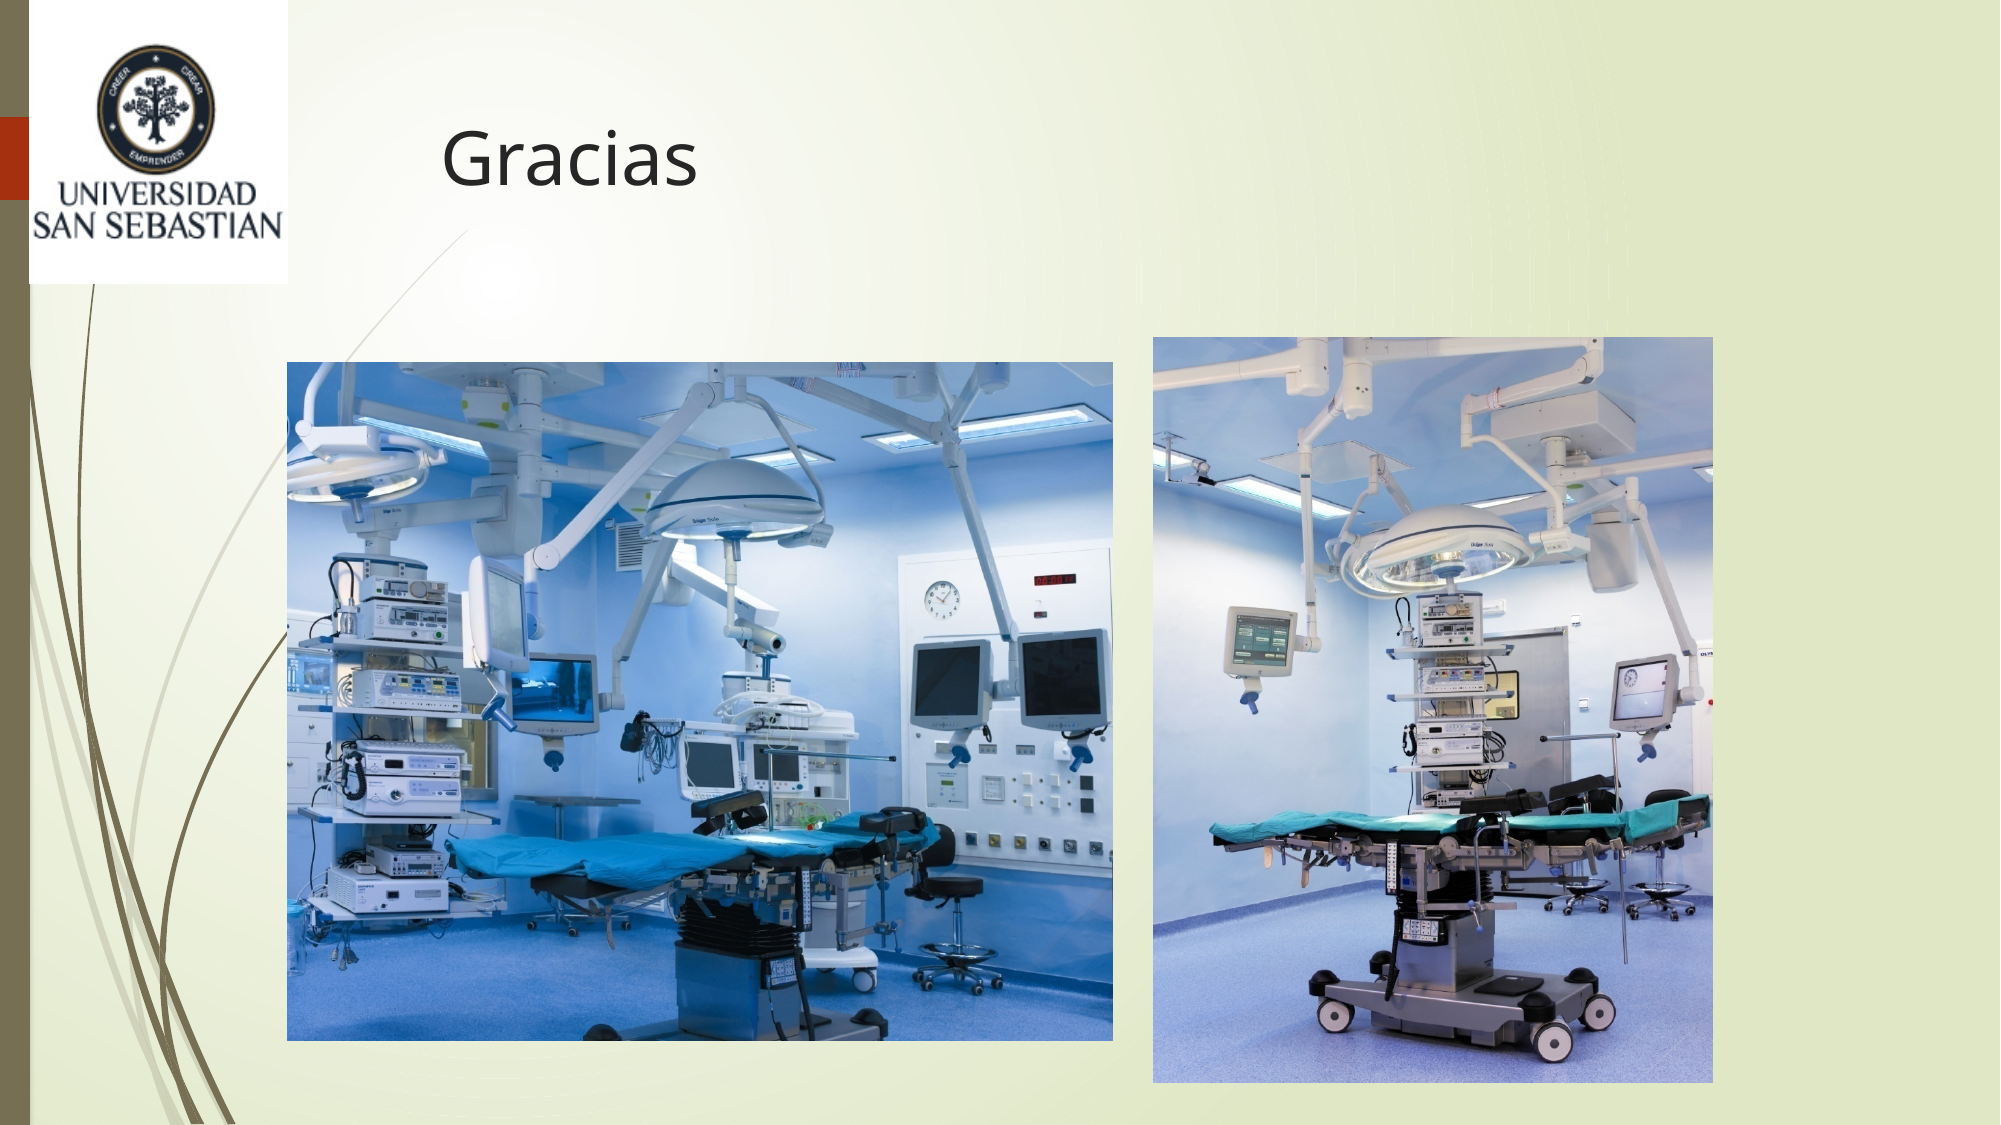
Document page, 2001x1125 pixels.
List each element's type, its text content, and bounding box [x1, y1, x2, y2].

picture [287, 362, 1113, 1042]
title Gracias [425, 102, 1888, 313]
picture [29, 0, 288, 284]
picture [1153, 337, 1713, 1083]
